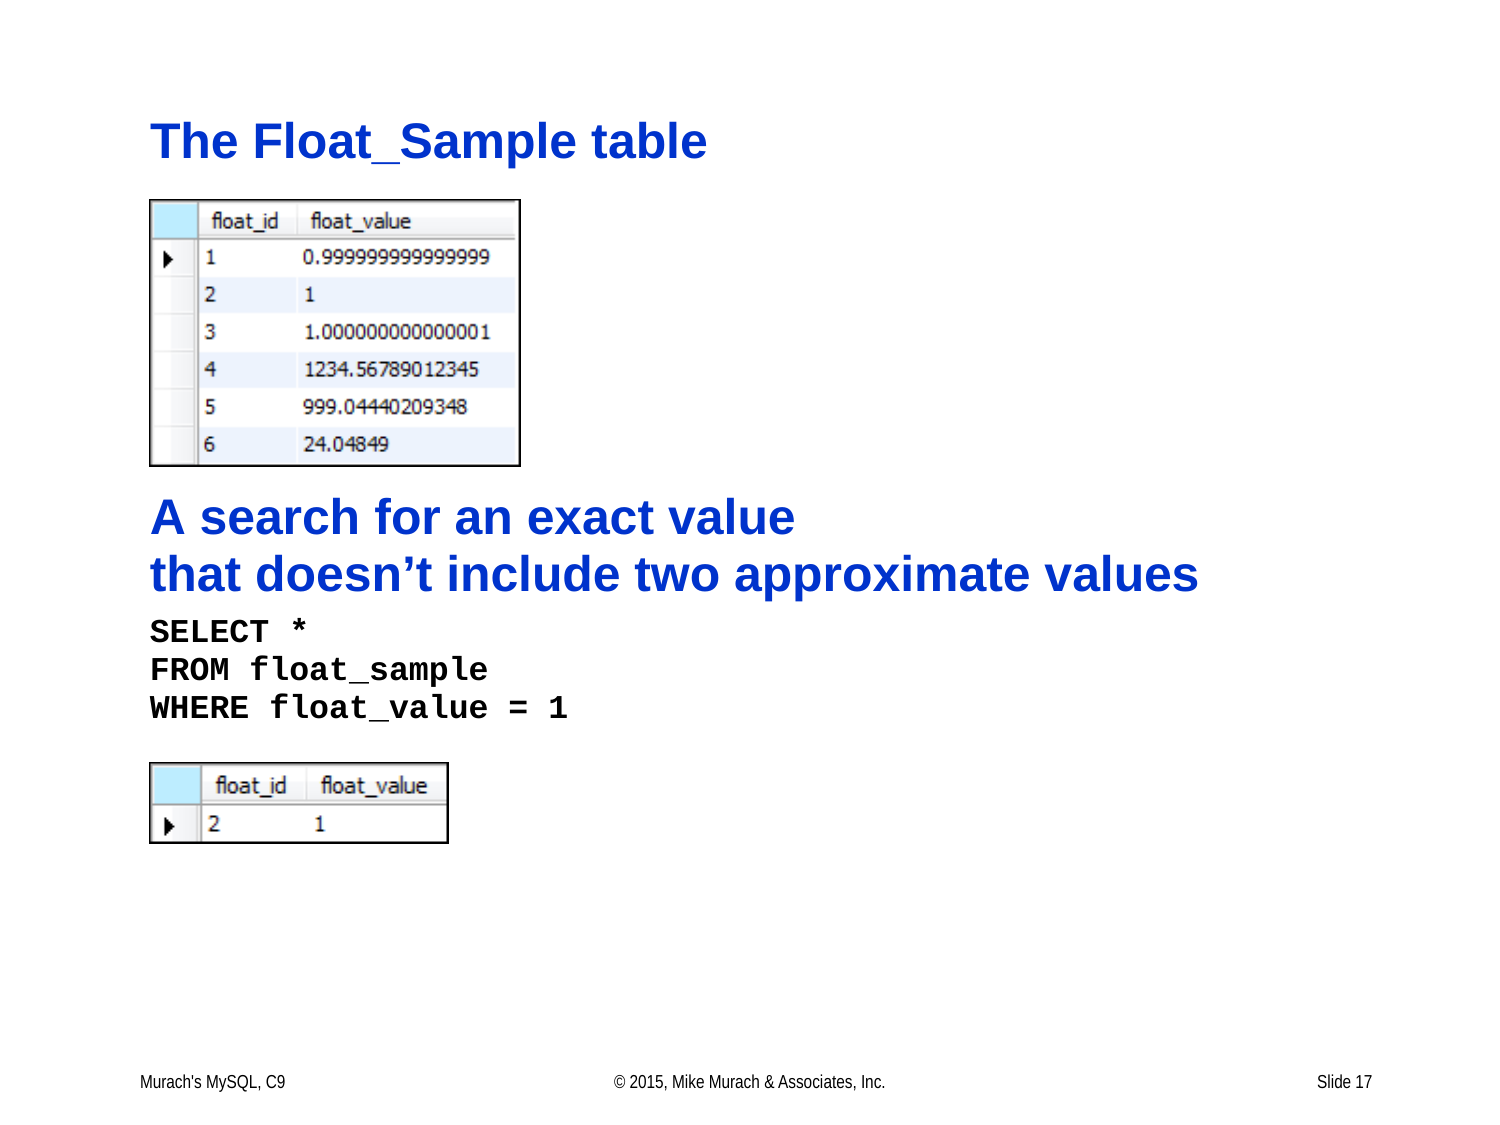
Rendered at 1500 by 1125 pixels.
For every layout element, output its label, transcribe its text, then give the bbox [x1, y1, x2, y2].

footer © 2015, Mike Murach & Associates, Inc. [474, 1024, 1026, 1101]
picture [149, 762, 450, 844]
slide_number Murach's MySQL, C9 [124, 1024, 451, 1101]
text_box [149, 112, 1358, 202]
slide_number Slide 17 [1074, 1024, 1388, 1101]
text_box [149, 462, 1358, 833]
picture [149, 199, 521, 462]
